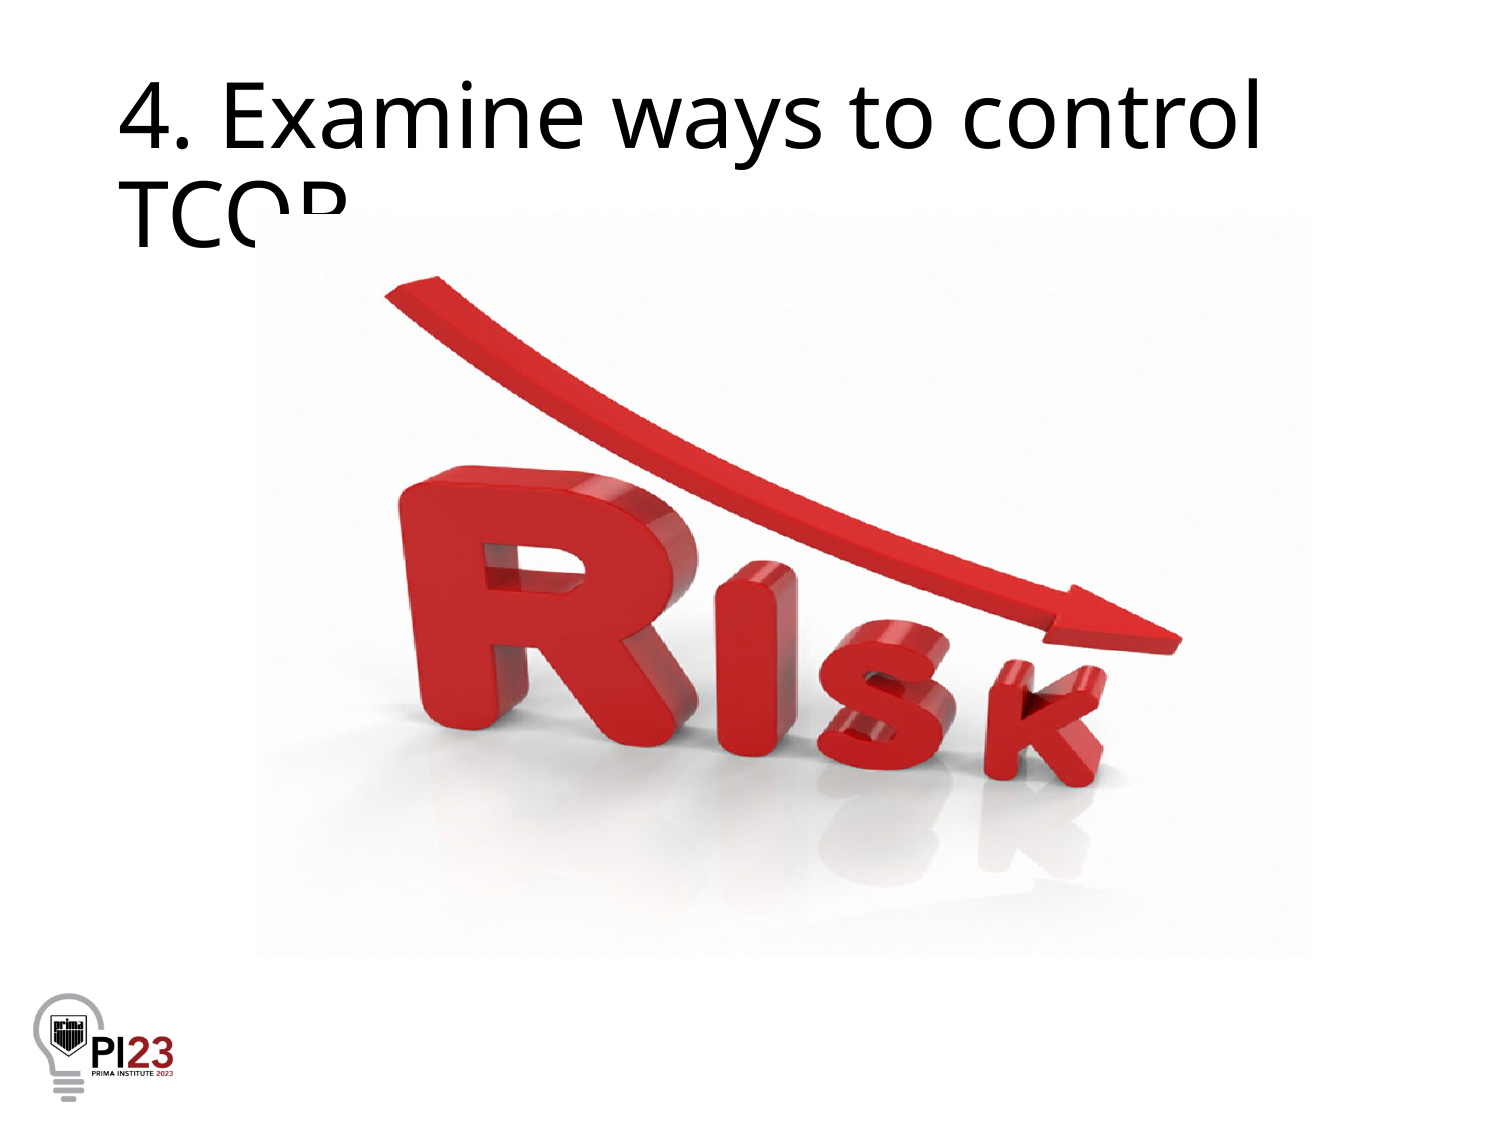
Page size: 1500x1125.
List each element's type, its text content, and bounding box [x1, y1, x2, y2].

picture [0, 0, 1500, 1125]
title 4. Examine ways to control TCOR [103, 59, 1397, 278]
picture [28, 990, 178, 1108]
